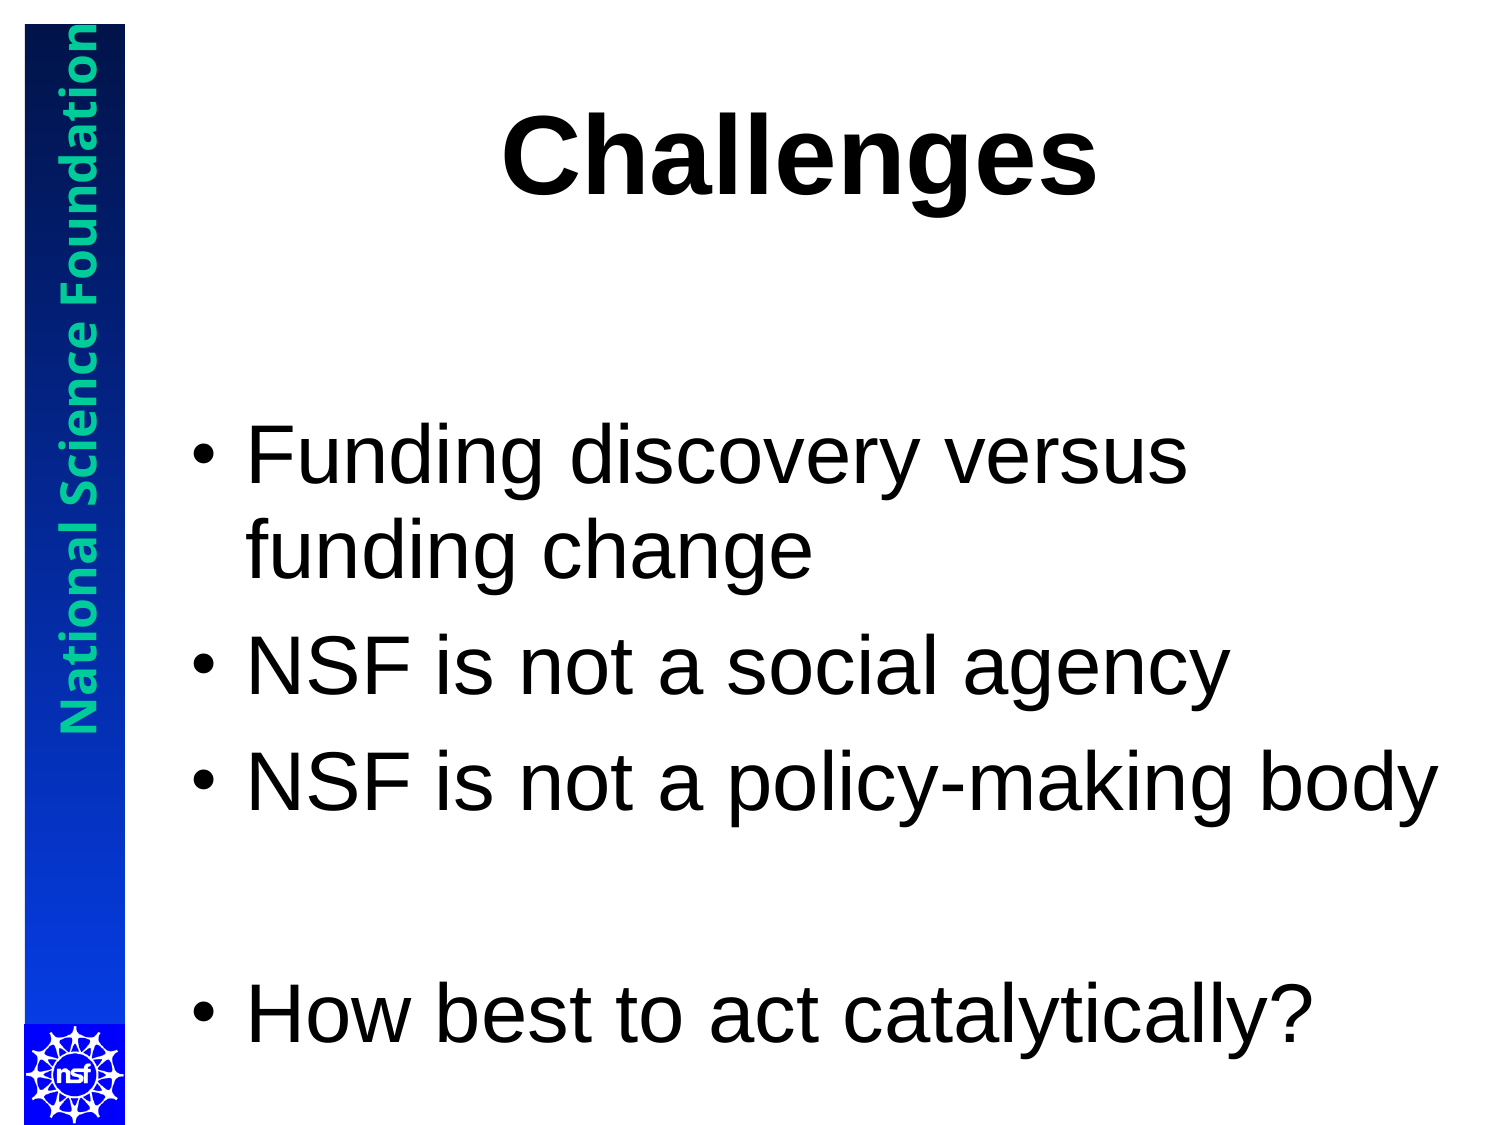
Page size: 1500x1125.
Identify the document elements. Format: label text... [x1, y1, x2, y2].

picture [24, 1024, 125, 1125]
title Challenges [162, 28, 1438, 285]
list Funding discovery versus funding change NSF is not a social agency NSF is not a policy-making body How best to act catalytically? [174, 400, 1476, 1076]
